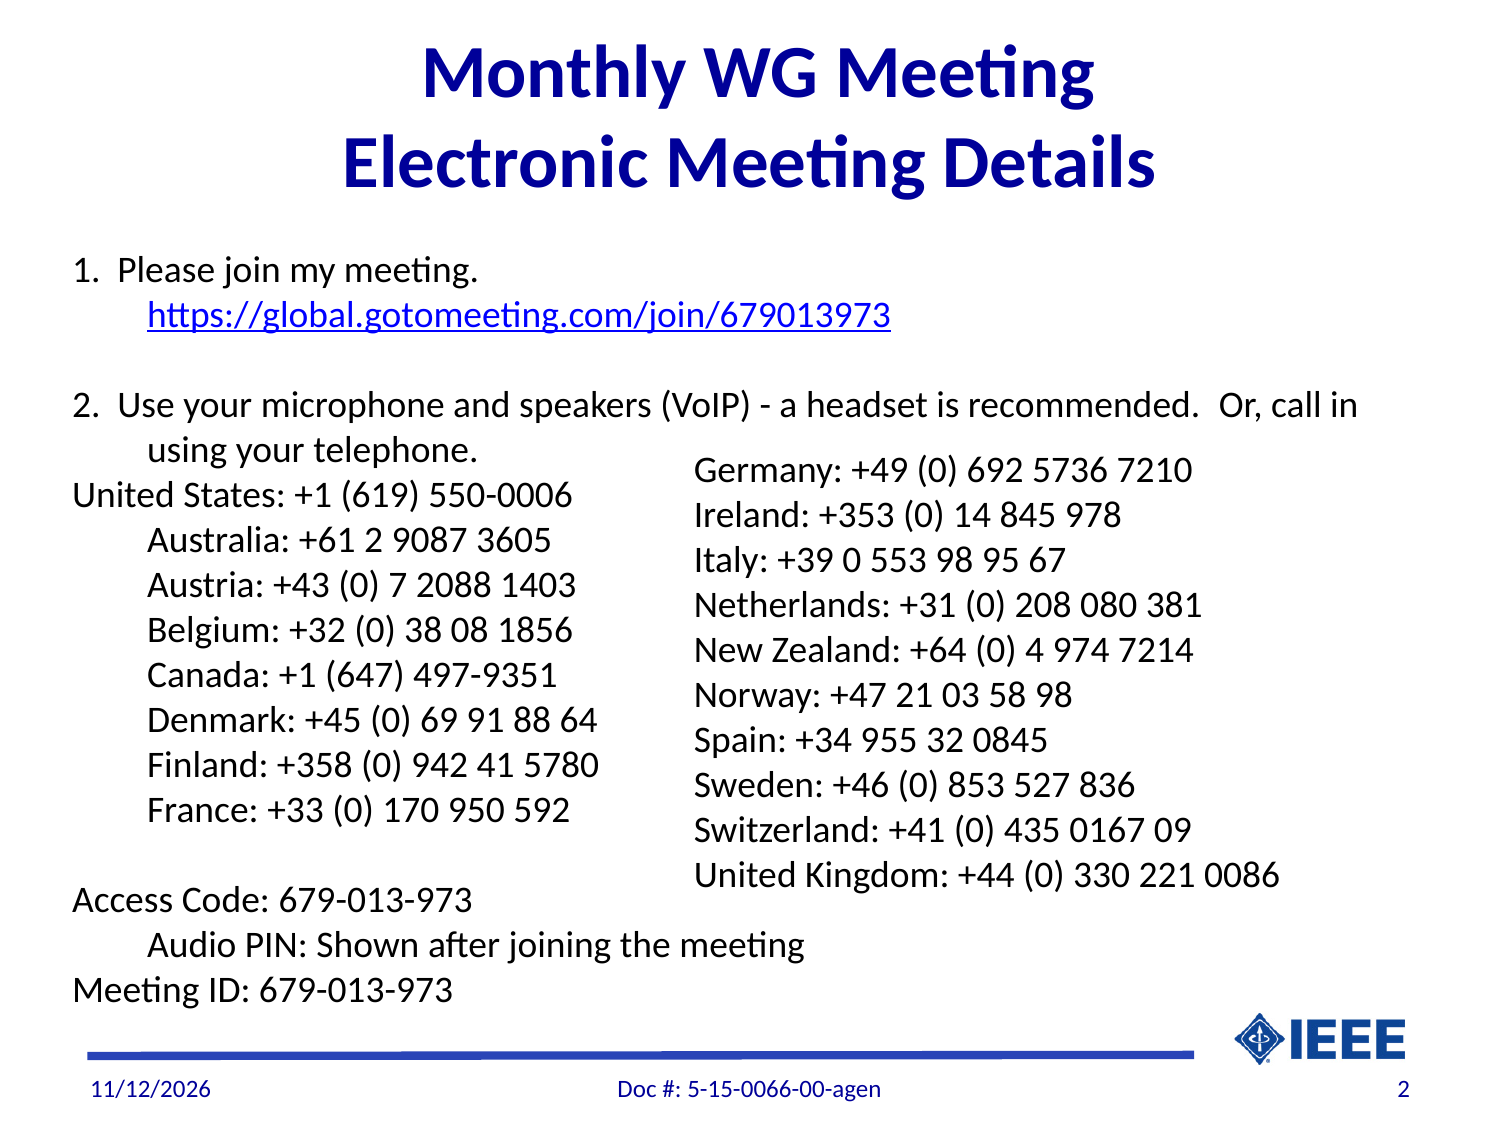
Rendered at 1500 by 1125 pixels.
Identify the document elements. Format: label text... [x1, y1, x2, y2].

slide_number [75, 1057, 425, 1118]
title Monthly WG Meeting Electronic Meeting Details [112, 19, 1388, 207]
slide_number 2 [1074, 1057, 1425, 1118]
text_box 1. Please join my meeting. https://global.gotomeeting.com/join/679013973 2. Use your microphone and speakers (VoIP) - a headset is recommended. Or, call in using your telephone. United States: +1 (619) 550-0006 Australia: +61 2 9087 3605 Austria: +43 (0) 7 2088 1403 Belgium: +32 (0) 38 08 1856 Canada: +1 (647) 497-9351 Denmark: +45 (0) 69 91 88 64 Finland: +358 (0) 942 41 5780 France: +33 (0) 170 950 592 Access Code: 679-013-973 Audio PIN: Shown after joining the meeting Meeting ID: 679-013-973 [57, 237, 1433, 1063]
text_box Germany: +49 (0) 692 5736 7210 Ireland: +353 (0) 14 845 978 Italy: +39 0 553 98 95 67 Netherlands: +31 (0) 208 080 381 New Zealand: +64 (0) 4 974 7214 Norway: +47 21 03 58 98 Spain: +34 955 32 0845 Sweden: +46 (0) 853 527 836 Switzerland: +41 (0) 435 0167 09 United Kingdom: +44 (0) 330 221 0086 [678, 437, 1296, 903]
footer Doc #: 5-15-0066-00-agen [512, 1057, 988, 1118]
